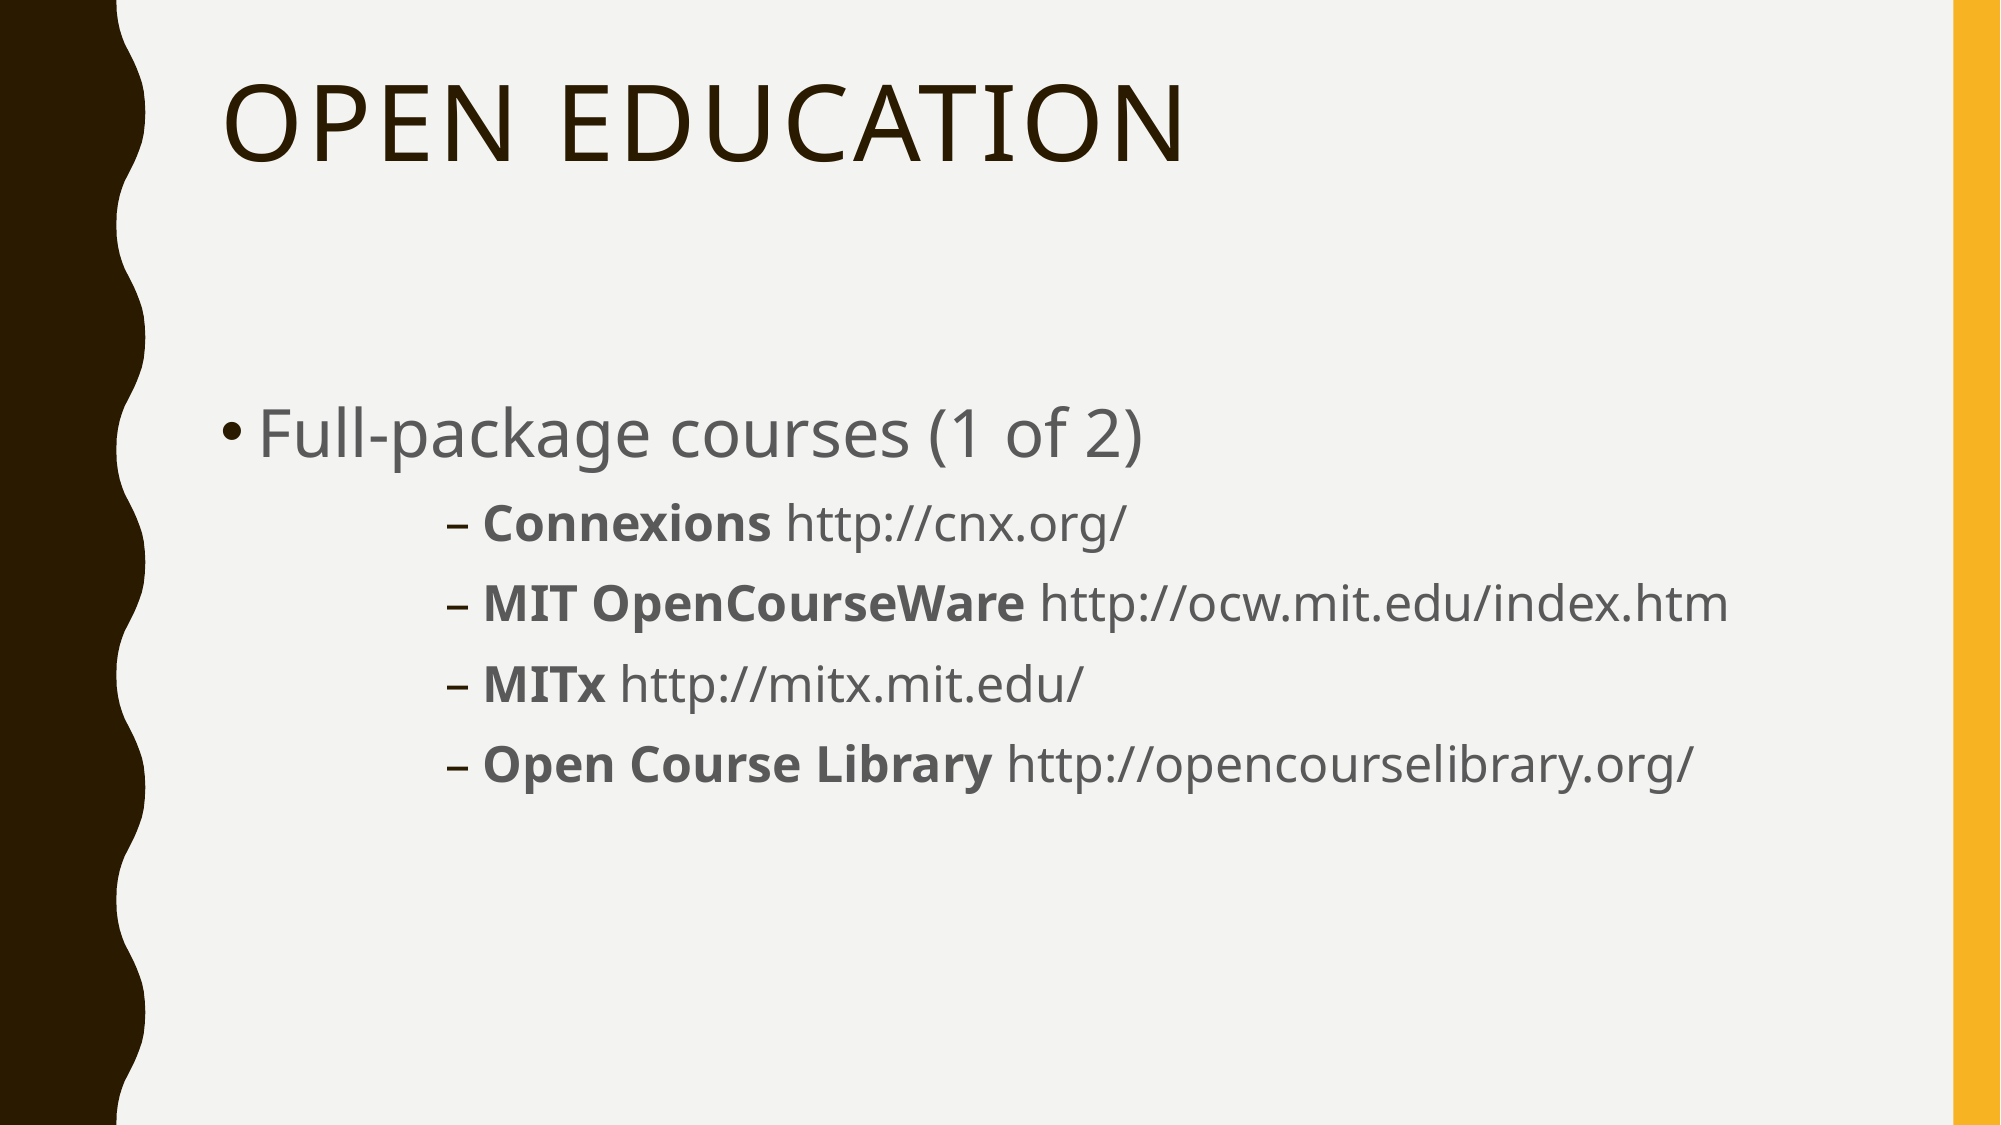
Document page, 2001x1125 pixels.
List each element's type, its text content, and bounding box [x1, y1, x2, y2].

list Full-package courses (1 of 2) Connexions http://cnx.org/ MIT OpenCourseWare http://ocw.mit.edu/index.htm MITx http://mitx.mit.edu/ Open Course Library http://opencourselibrary.org/ [205, 375, 1875, 965]
title Open Education [205, 62, 1875, 308]
